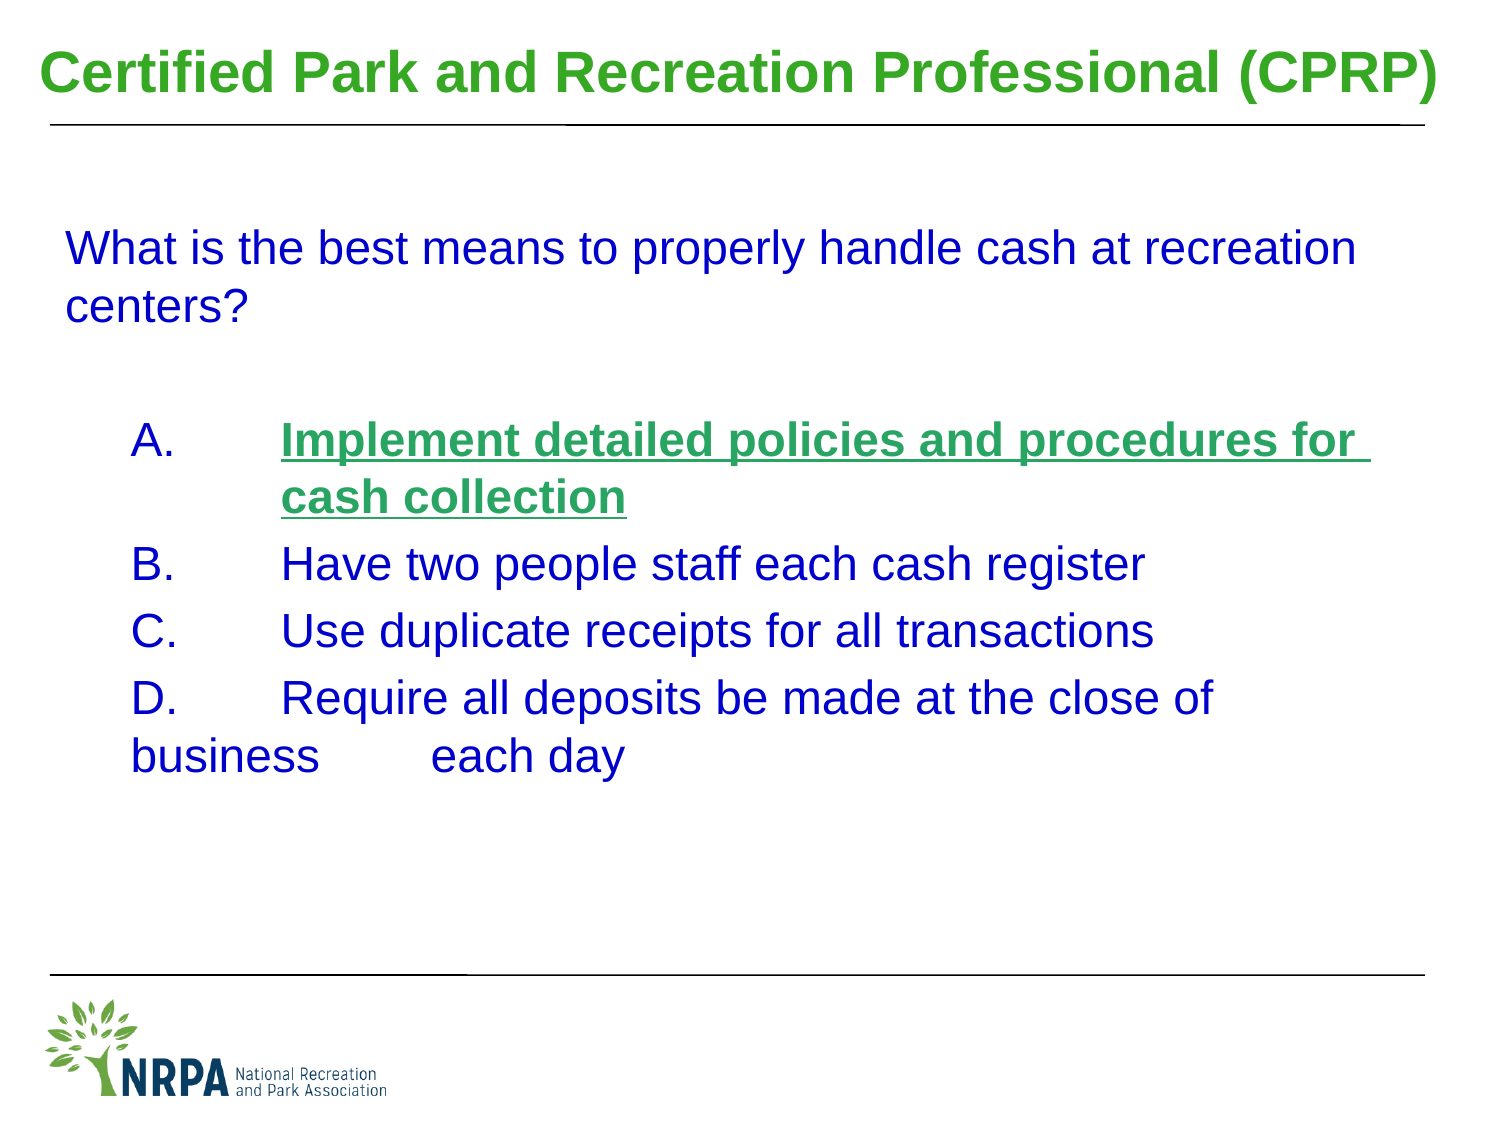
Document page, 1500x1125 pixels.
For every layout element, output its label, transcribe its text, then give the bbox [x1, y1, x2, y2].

picture [45, 999, 386, 1096]
title Certified Park and Recreation Professional (CPRP) [24, 0, 1476, 163]
list What is the best means to properly handle cash at recreation centers? A. Implement detailed policies and procedures for cash collection B. Have two people staff each cash register C. Use duplicate receipts for all transactions D. Require all deposits be made at the close of business each day [49, 174, 1401, 826]
